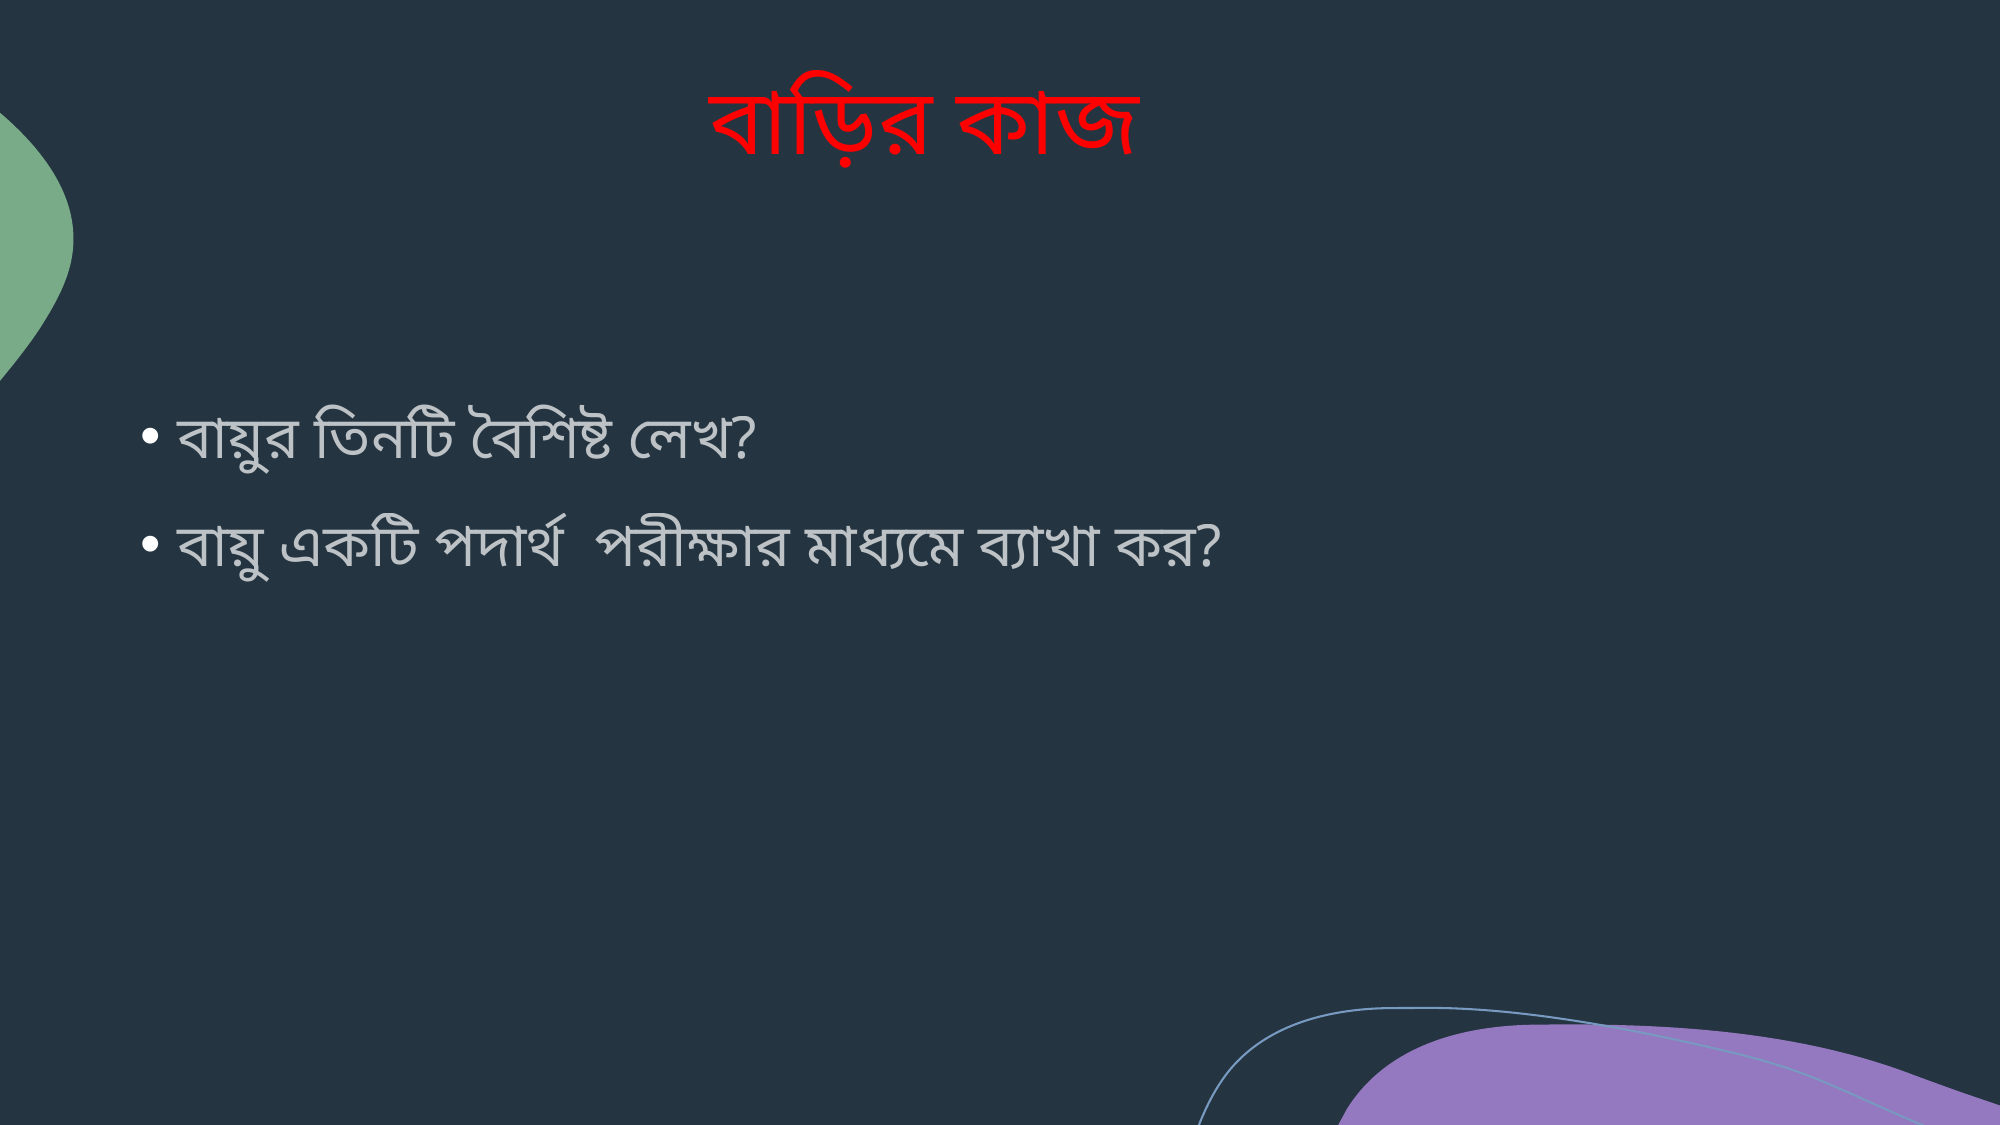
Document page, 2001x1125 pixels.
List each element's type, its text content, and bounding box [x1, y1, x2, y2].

list বায়ুর তিনটি বৈশিষ্ট লেখ? বায়ু একটি পদার্থ পরীক্ষার মাধ্যমে ব্যাখা কর? [125, 375, 1875, 1002]
title বাড়ির কাজ [694, 0, 2000, 250]
